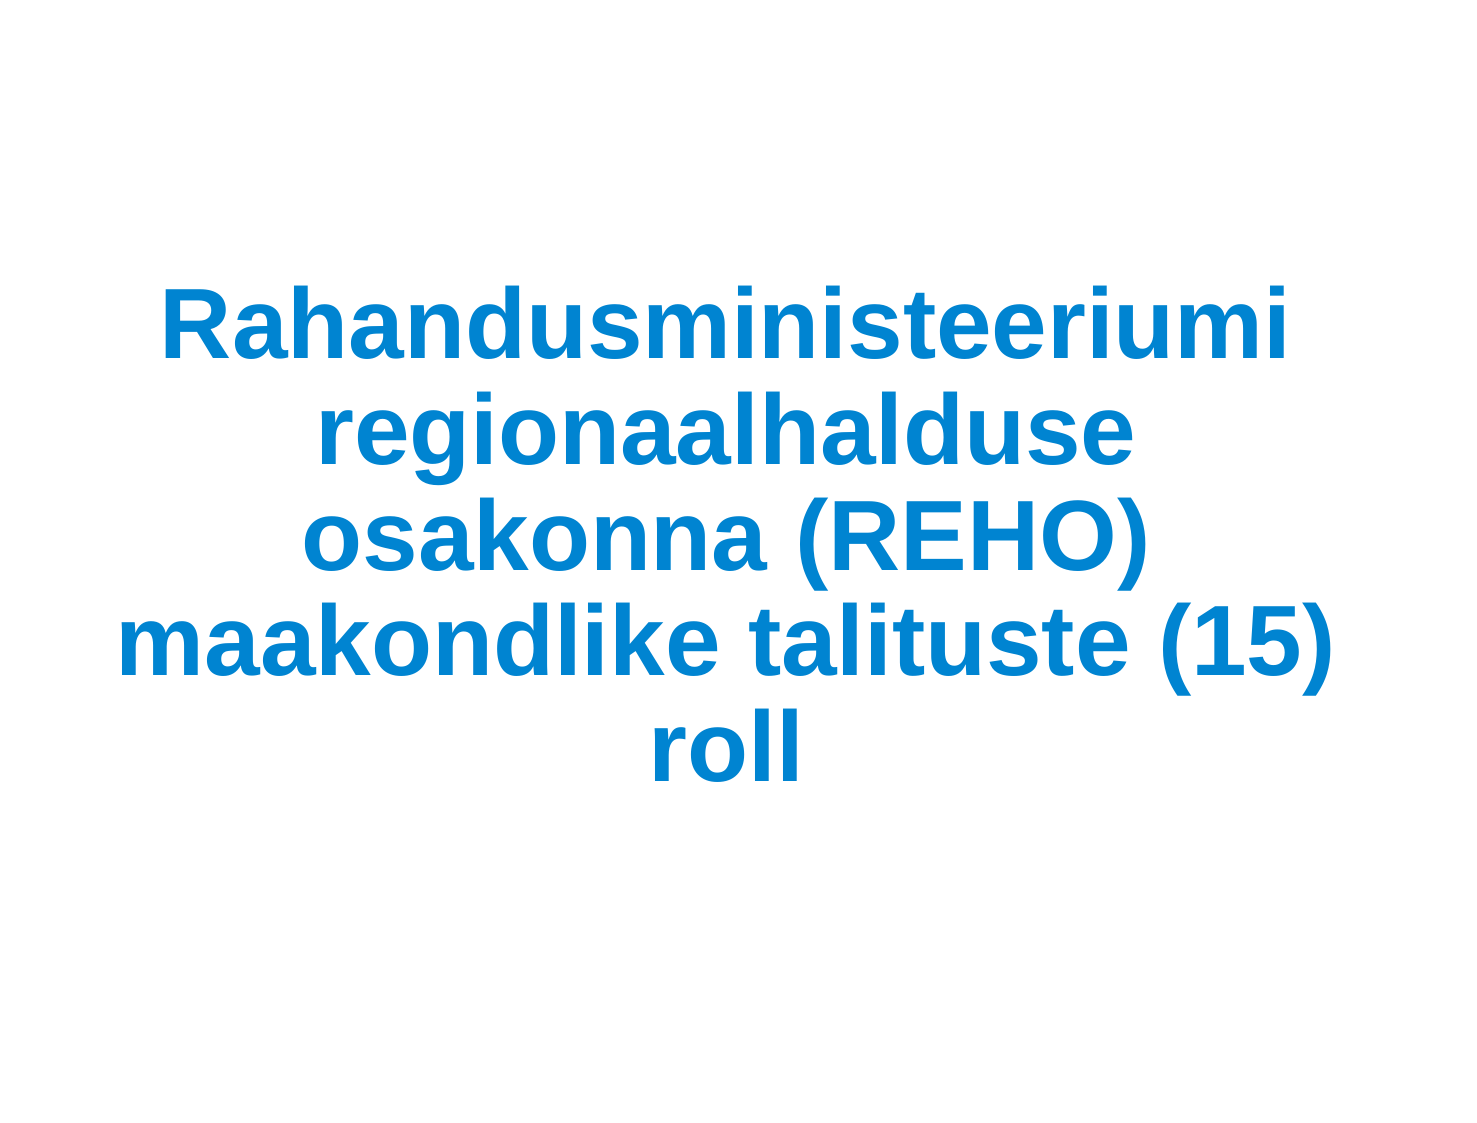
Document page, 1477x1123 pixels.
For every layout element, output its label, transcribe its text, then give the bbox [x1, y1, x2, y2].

title Rahandusministeeriumi regionaalhalduse osakonna (REHO) maakondlike talituste (15) roll [76, 265, 1376, 561]
